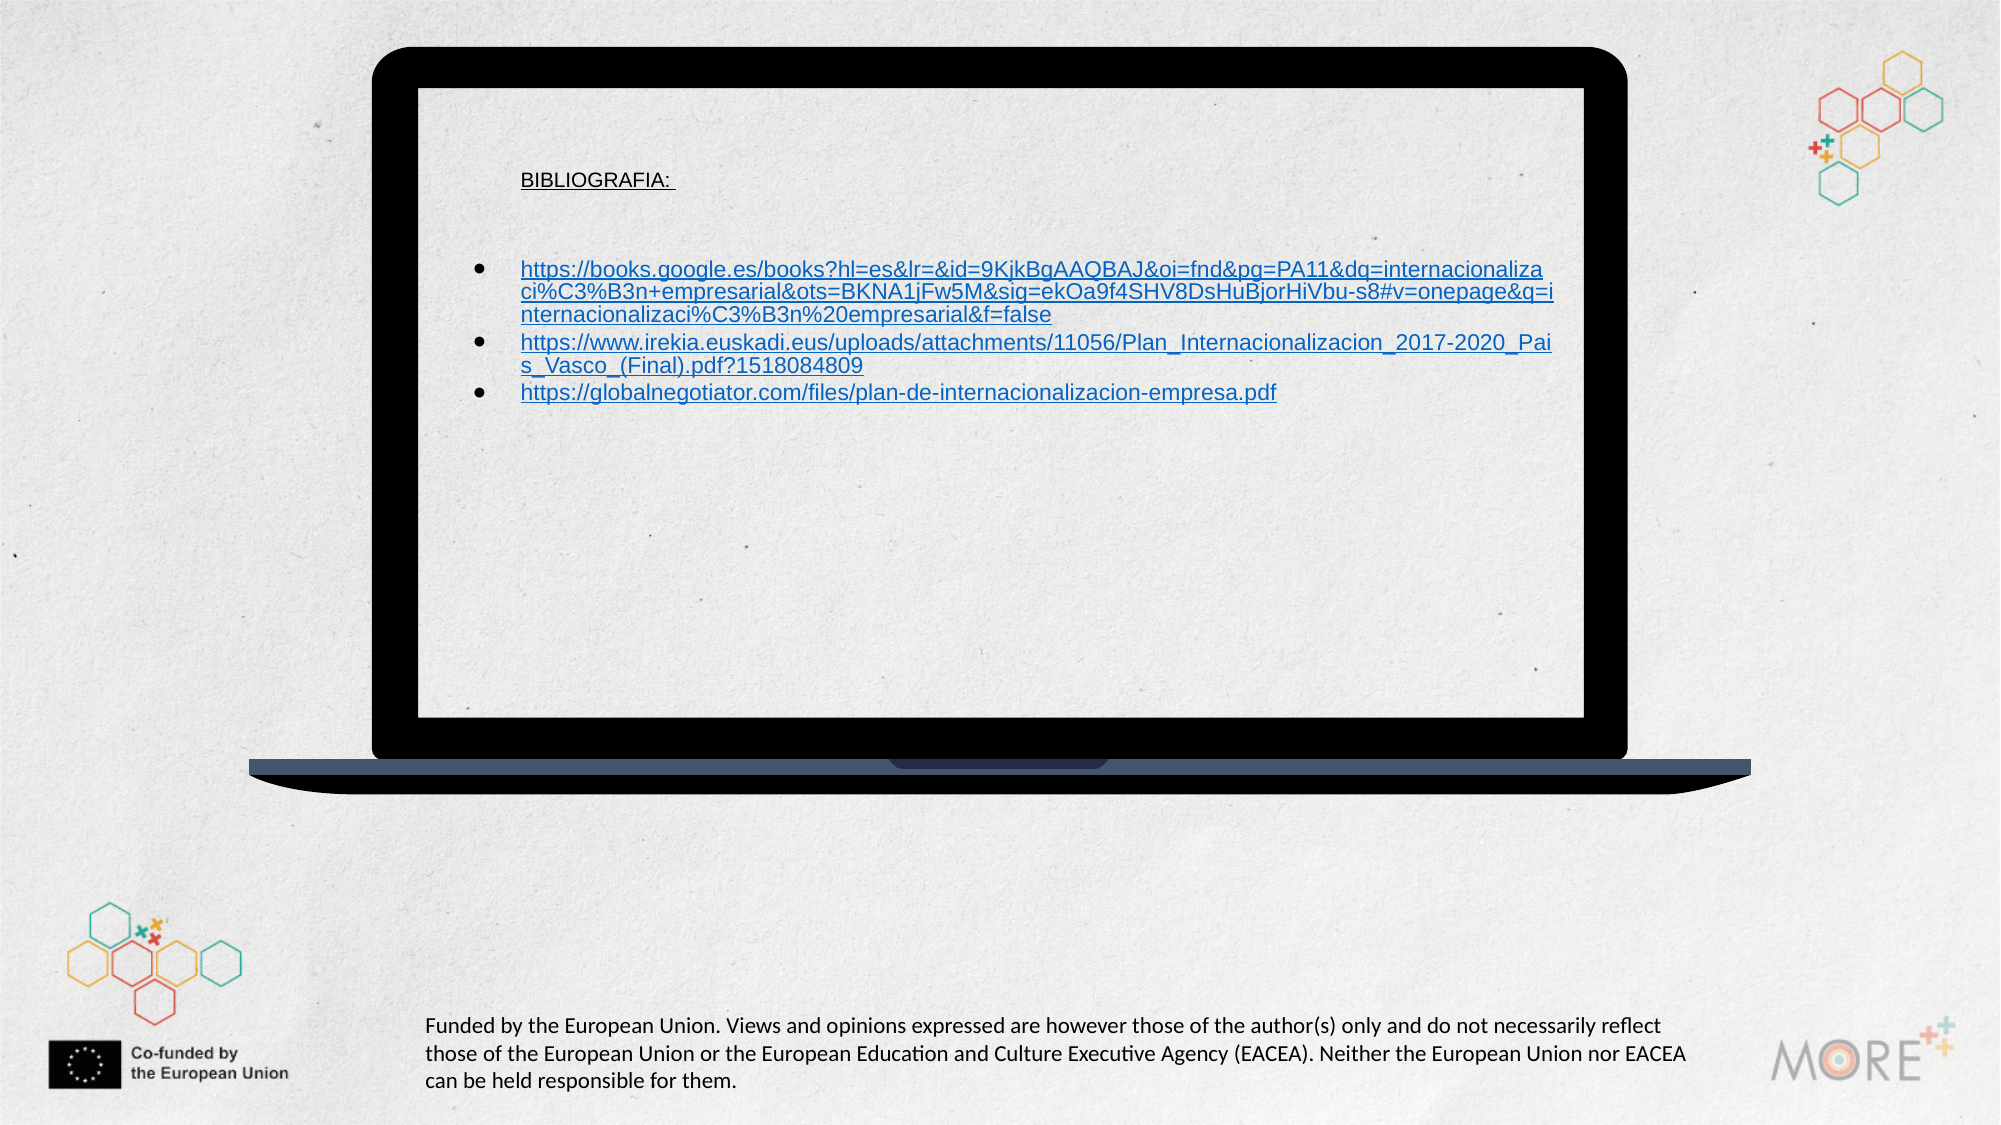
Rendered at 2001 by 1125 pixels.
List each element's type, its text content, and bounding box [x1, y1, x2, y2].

picture [0, 0, 2001, 1125]
text_box Funded by the European Union. Views and opinions expressed are however those of the author(s) only and do not necessarily reflect those of the European Union or the European Education and Culture Executive Agency (EACEA). Neither the European Union nor EACEA can be held responsible for them. [410, 1003, 1707, 1101]
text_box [248, 46, 1752, 795]
